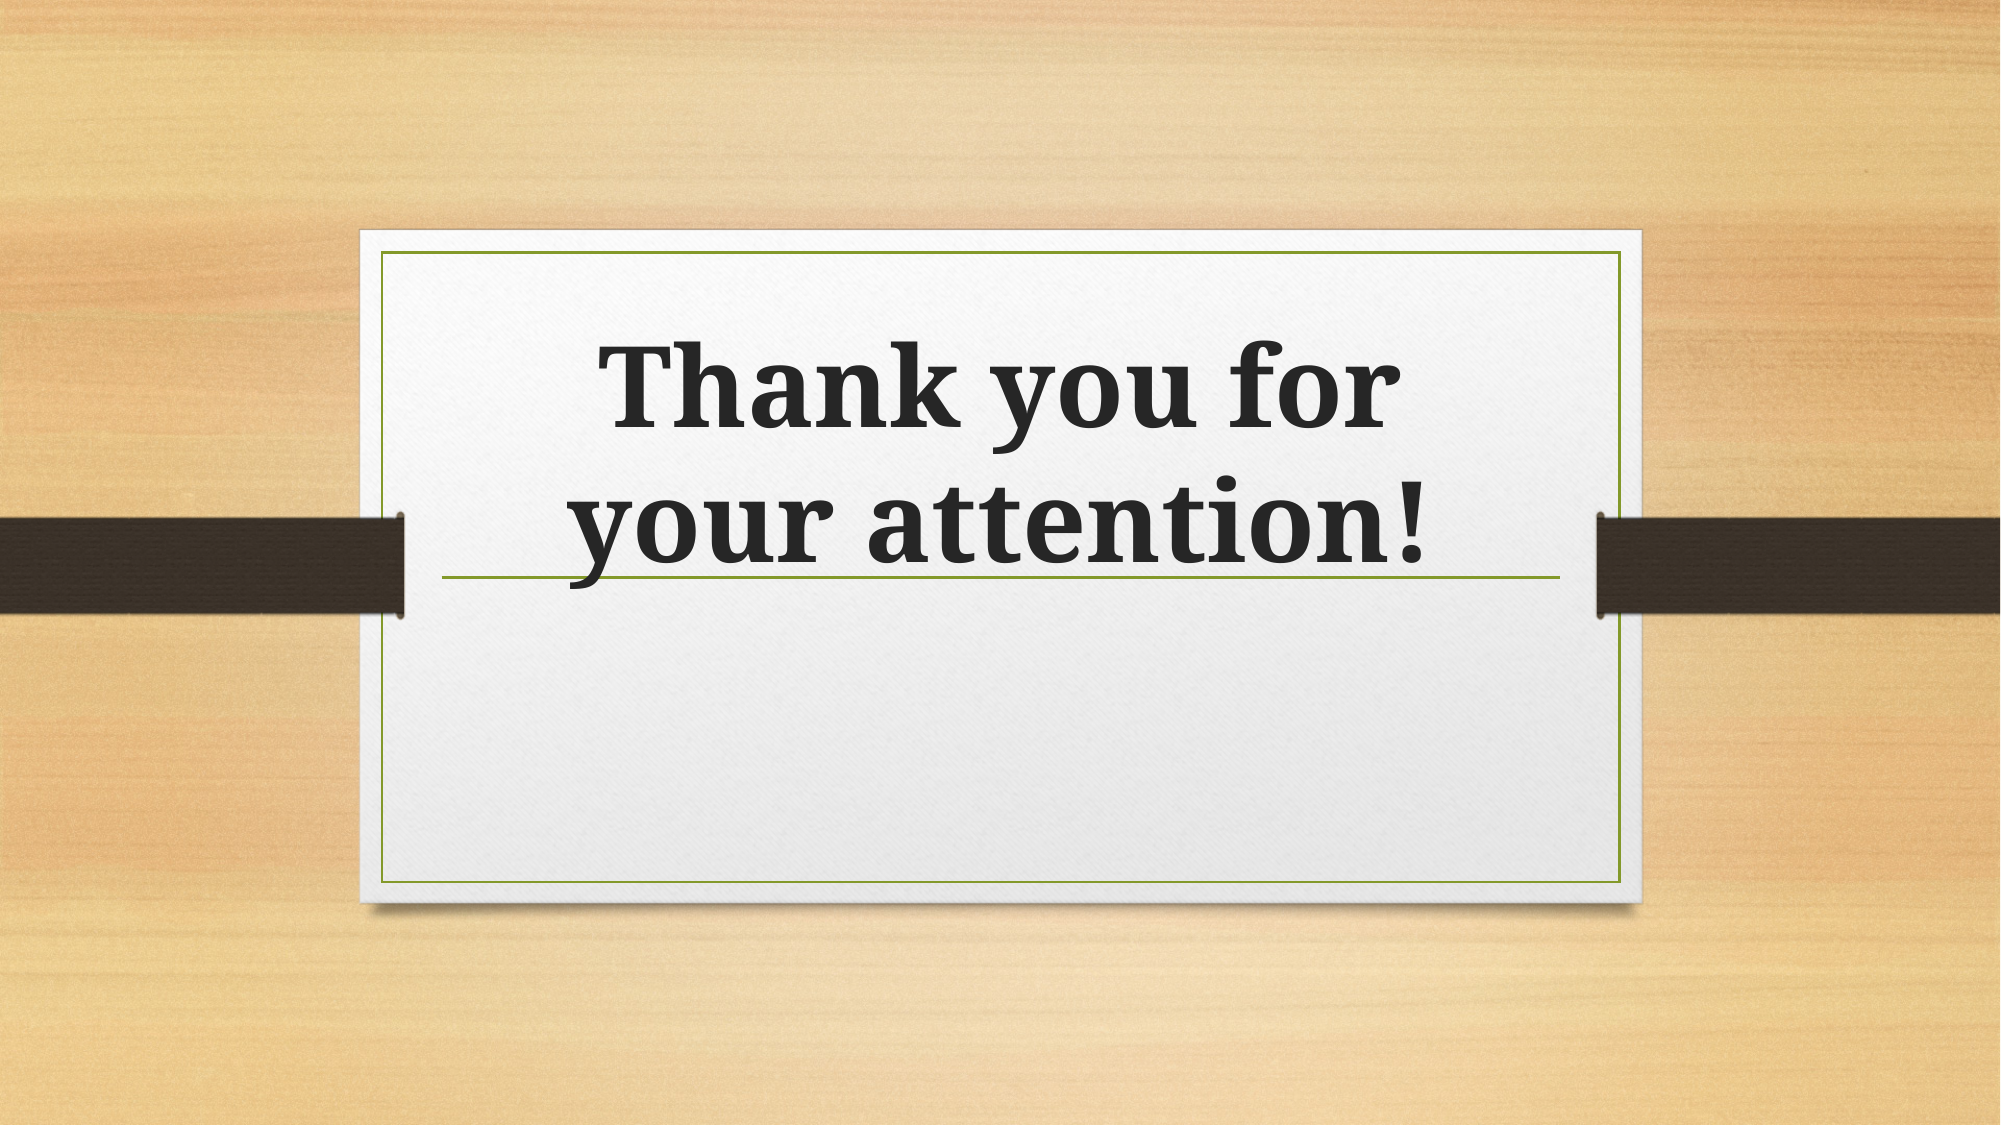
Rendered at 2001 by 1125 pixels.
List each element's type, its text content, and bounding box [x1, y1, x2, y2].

picture [0, 0, 2001, 1125]
title Thank you for your attention! [441, 306, 1560, 593]
